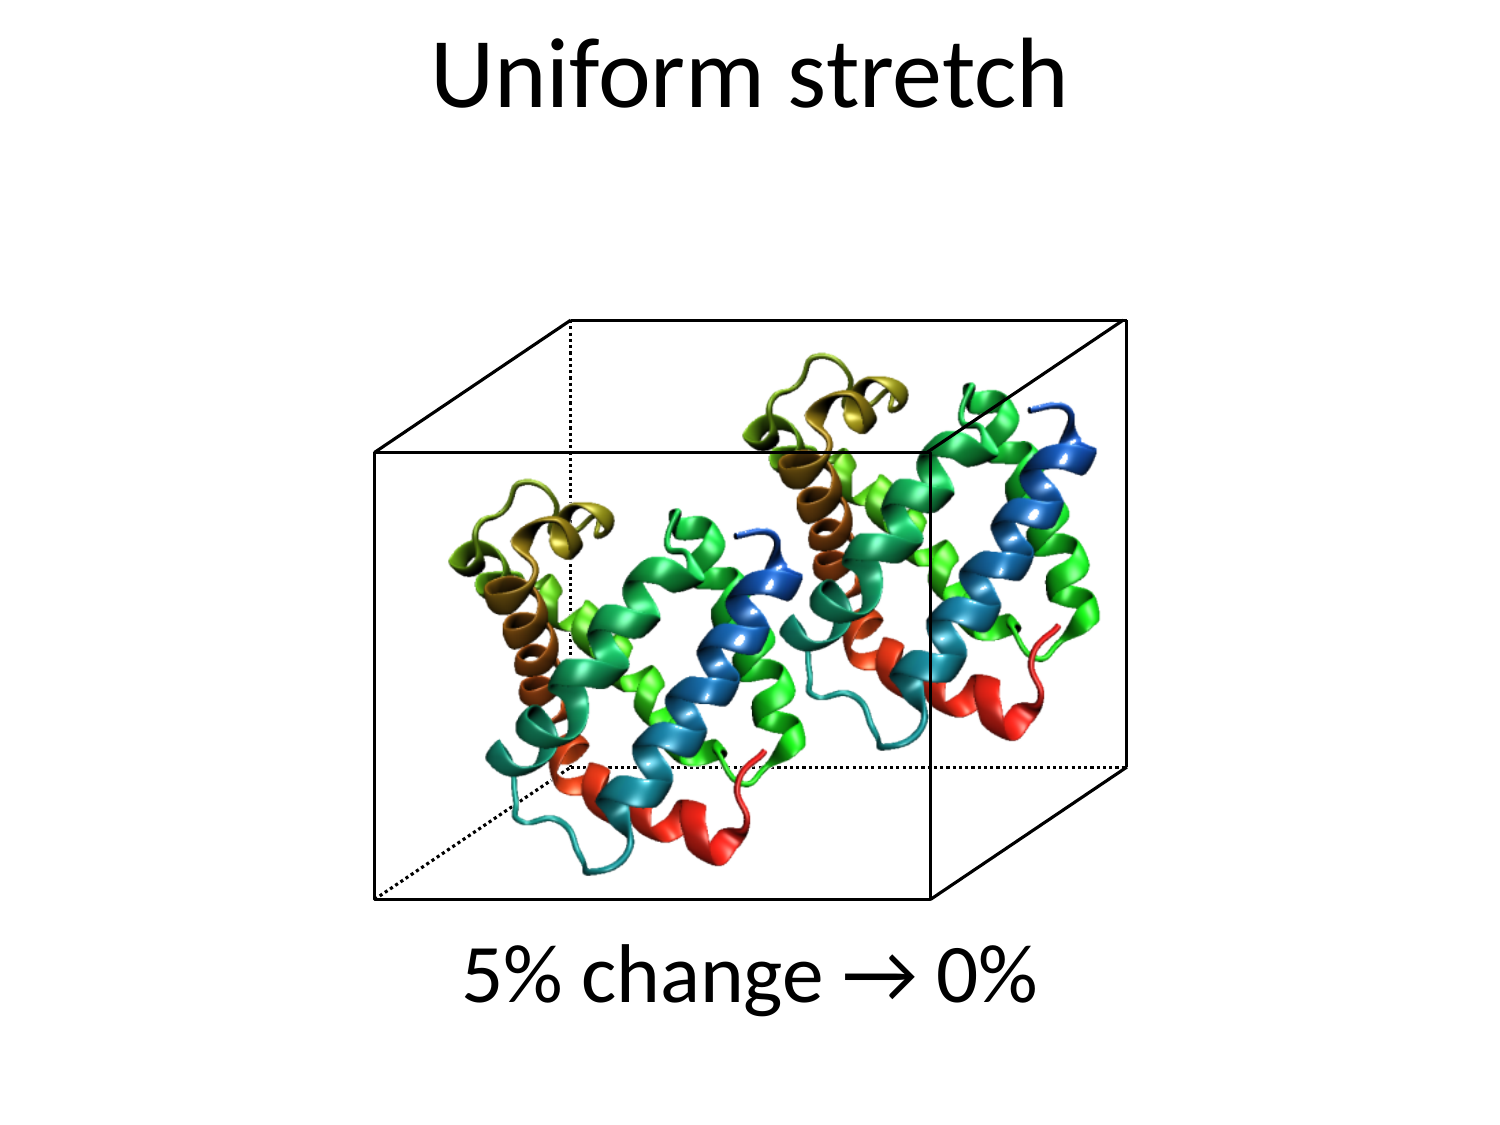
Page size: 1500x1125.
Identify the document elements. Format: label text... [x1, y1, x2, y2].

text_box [374, 319, 1128, 900]
text_box Uniform stretch [0, 0, 1500, 135]
text_box 5% change → 0% [446, 912, 1054, 1027]
